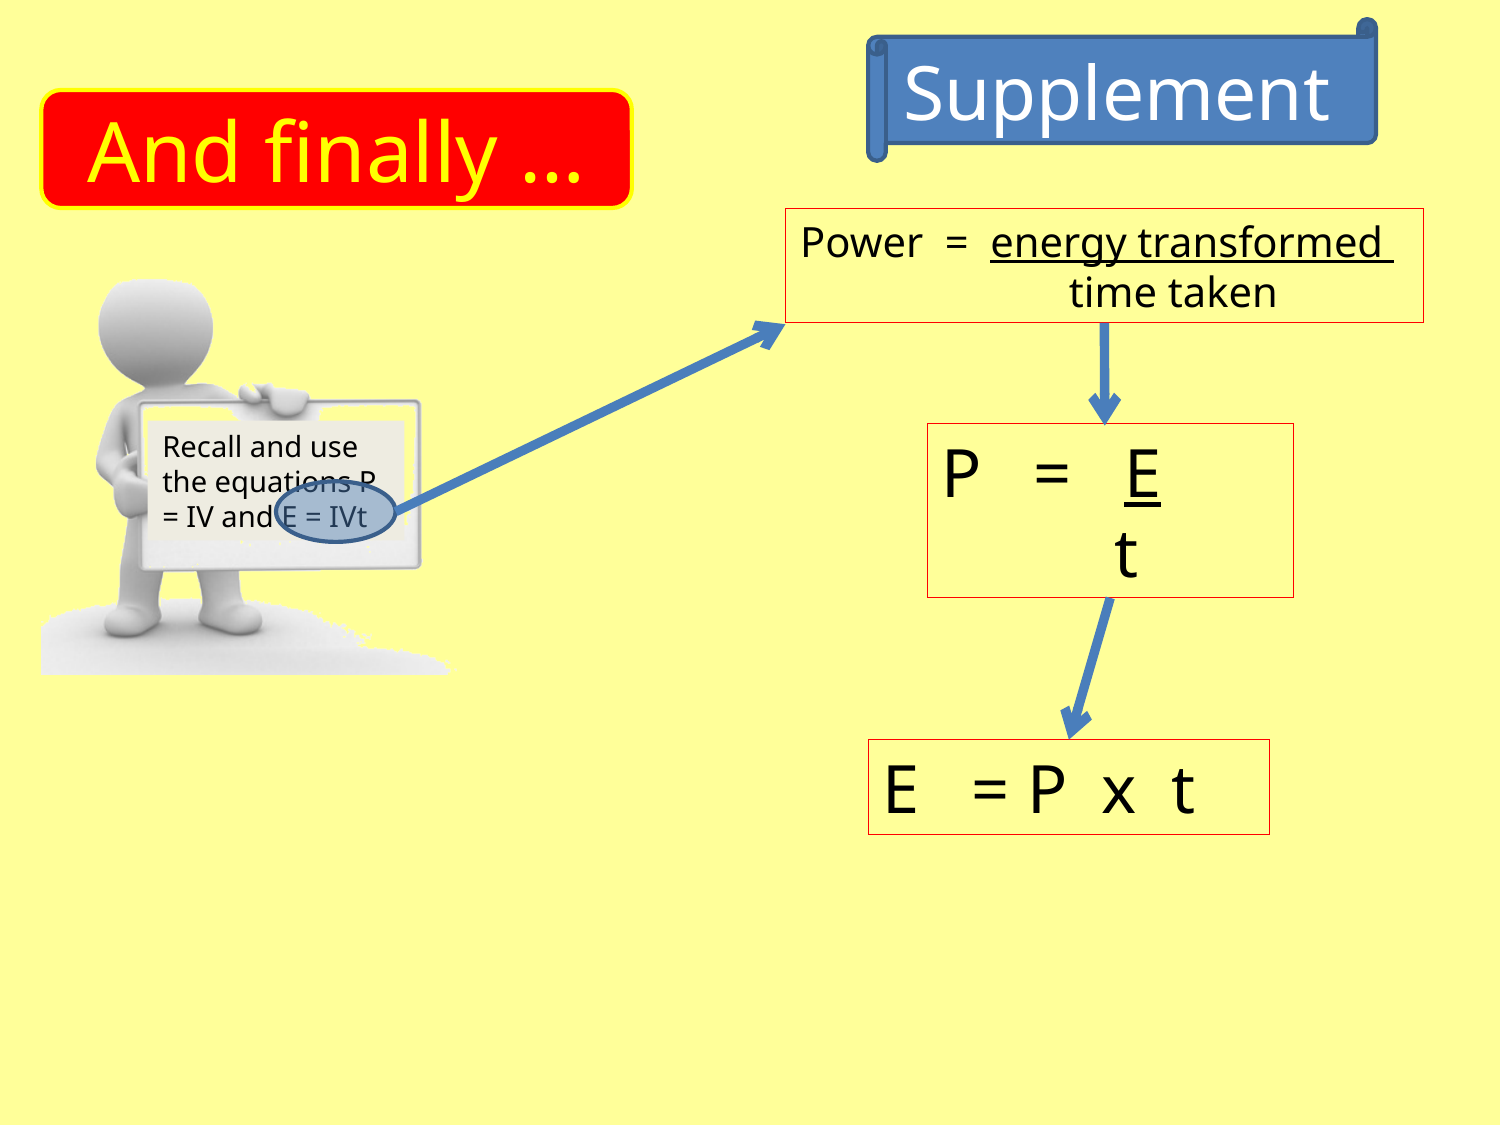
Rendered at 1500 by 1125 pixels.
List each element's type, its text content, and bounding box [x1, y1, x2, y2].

text_box Supplement [866, 17, 1379, 163]
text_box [1068, 599, 1111, 740]
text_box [395, 324, 786, 512]
text_box And finally … [39, 87, 634, 211]
text_box E = P x t [868, 739, 1270, 835]
picture [41, 243, 473, 676]
text_box Power = energy transformed time taken [785, 208, 1424, 323]
text_box P = E t [927, 423, 1294, 598]
